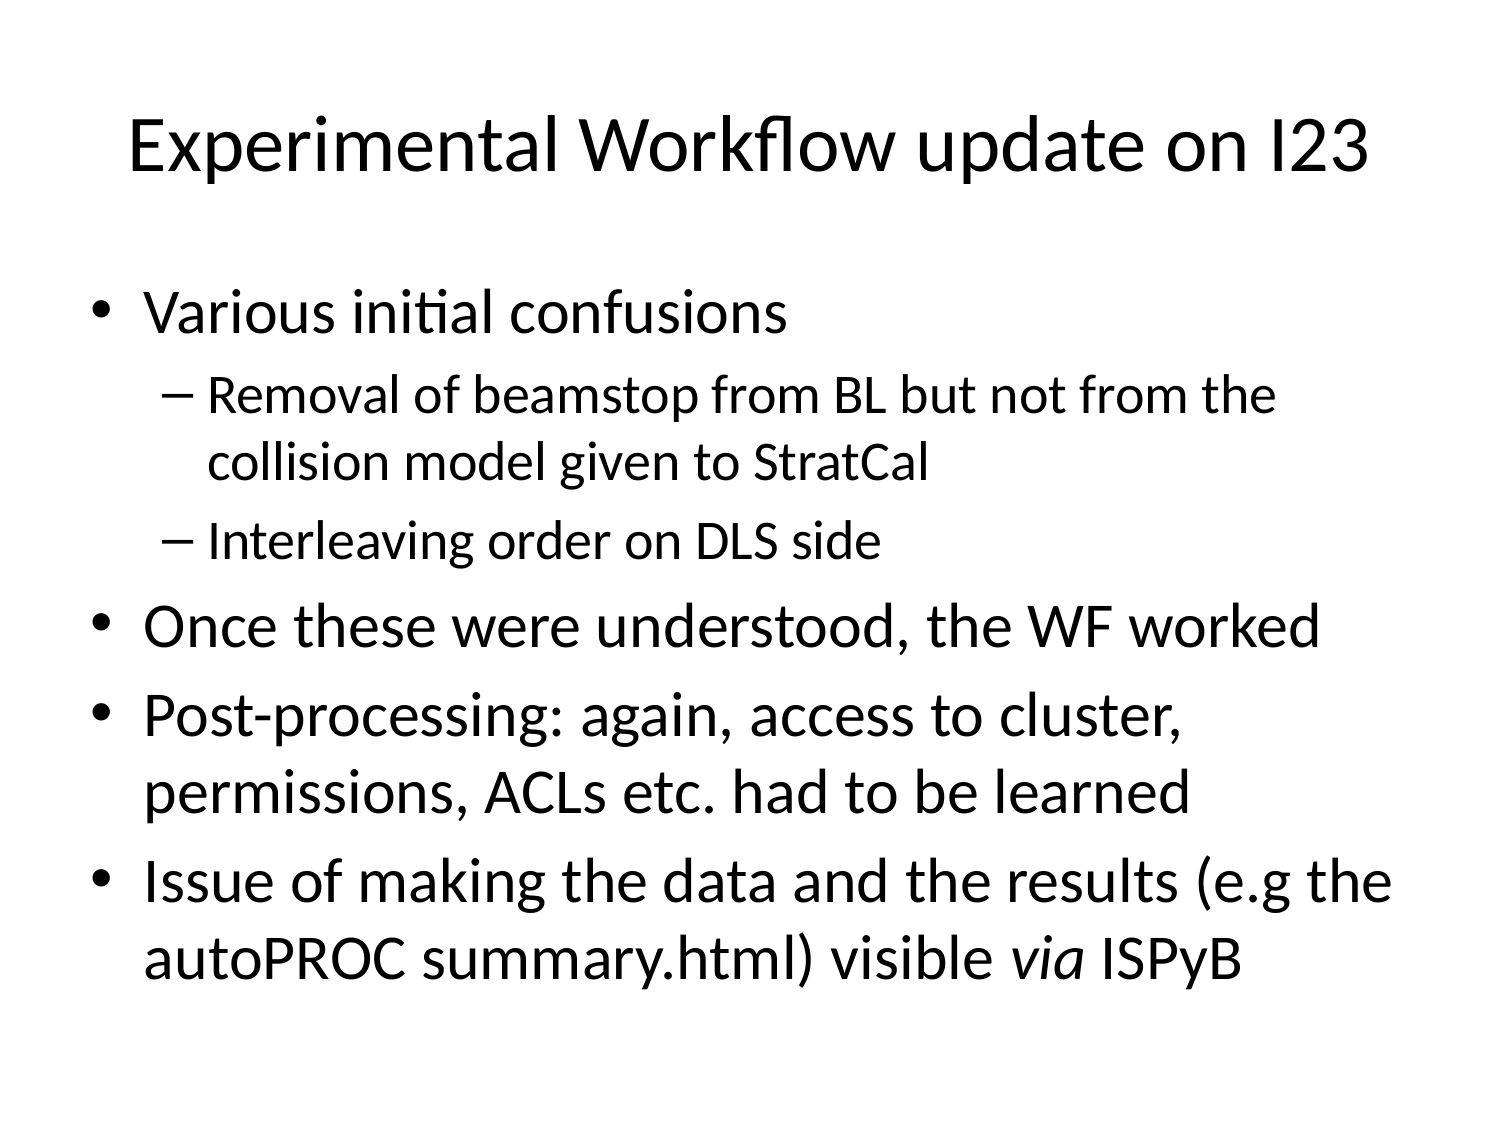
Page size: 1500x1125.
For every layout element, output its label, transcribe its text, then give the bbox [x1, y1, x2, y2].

title Experimental Workflow update on I23 [75, 45, 1425, 233]
list Various initial confusions Removal of beamstop from BL but not from the collision model given to StratCal Interleaving order on DLS side Once these were understood, the WF worked Post-processing: again, access to cluster, permissions, ACLs etc. had to be learned Issue of making the data and the results (e.g the autoPROC summary.html) visible via ISPyB [75, 262, 1425, 1005]
